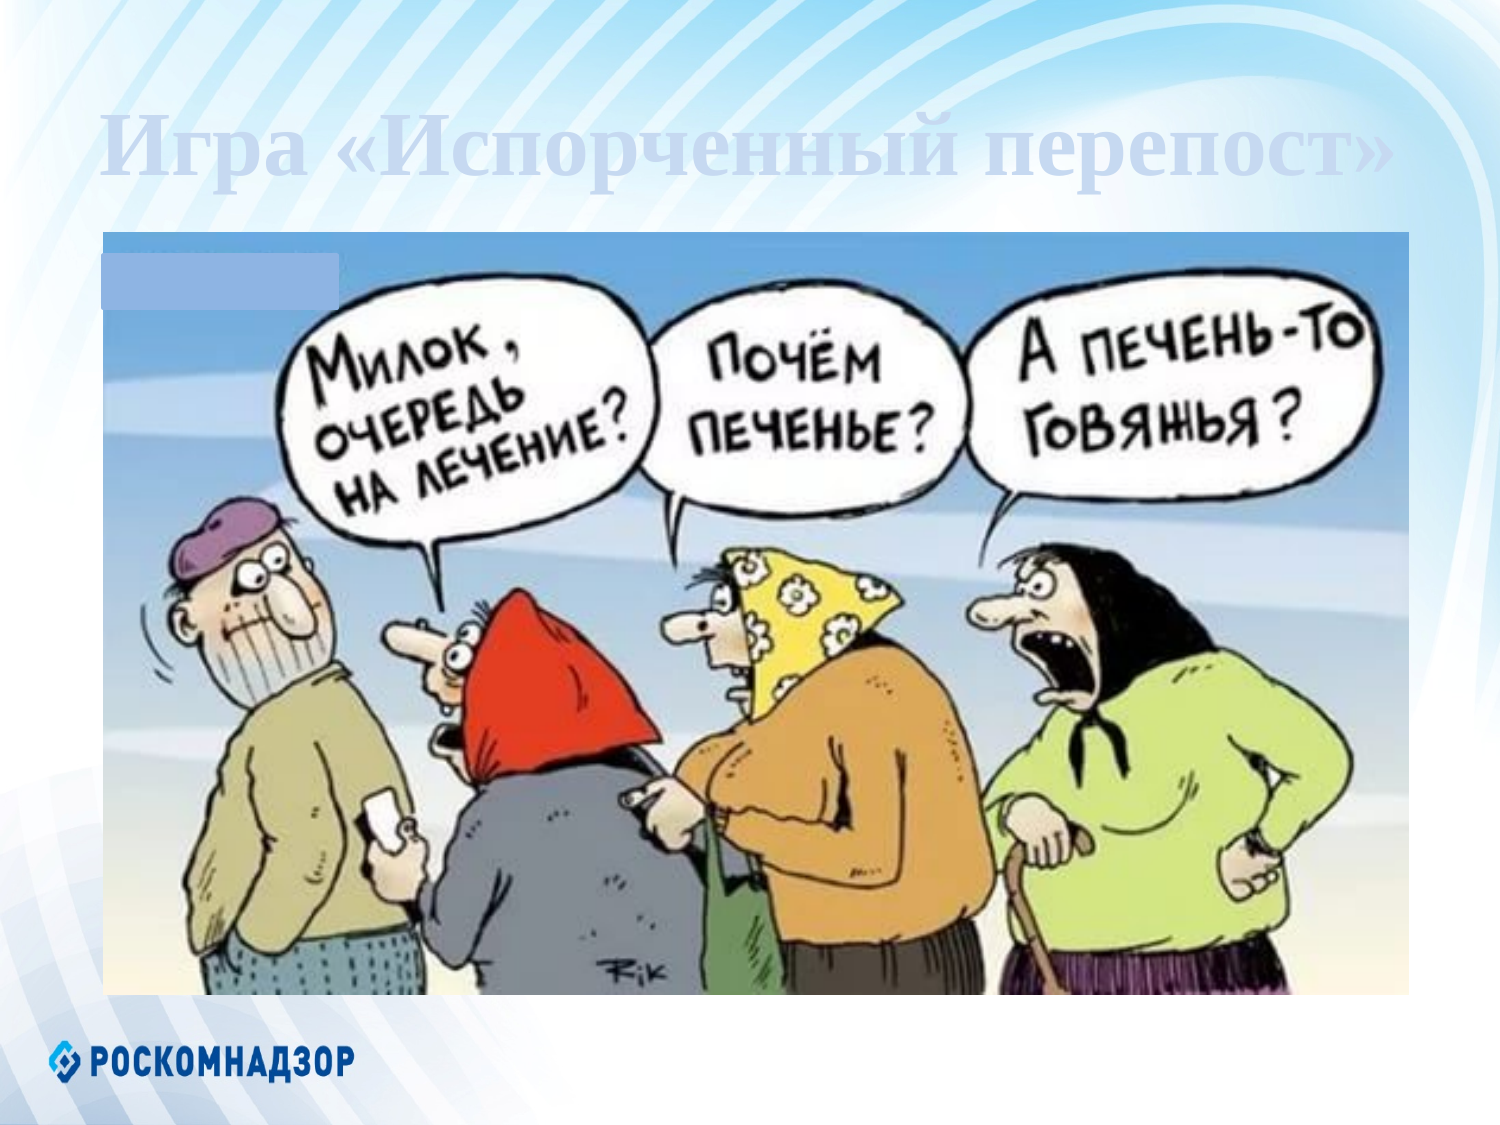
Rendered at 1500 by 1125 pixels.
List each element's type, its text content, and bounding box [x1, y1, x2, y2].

picture [0, 0, 1500, 1125]
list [103, 232, 1409, 995]
title Игра «Испорченный перепост» [75, 45, 1425, 233]
